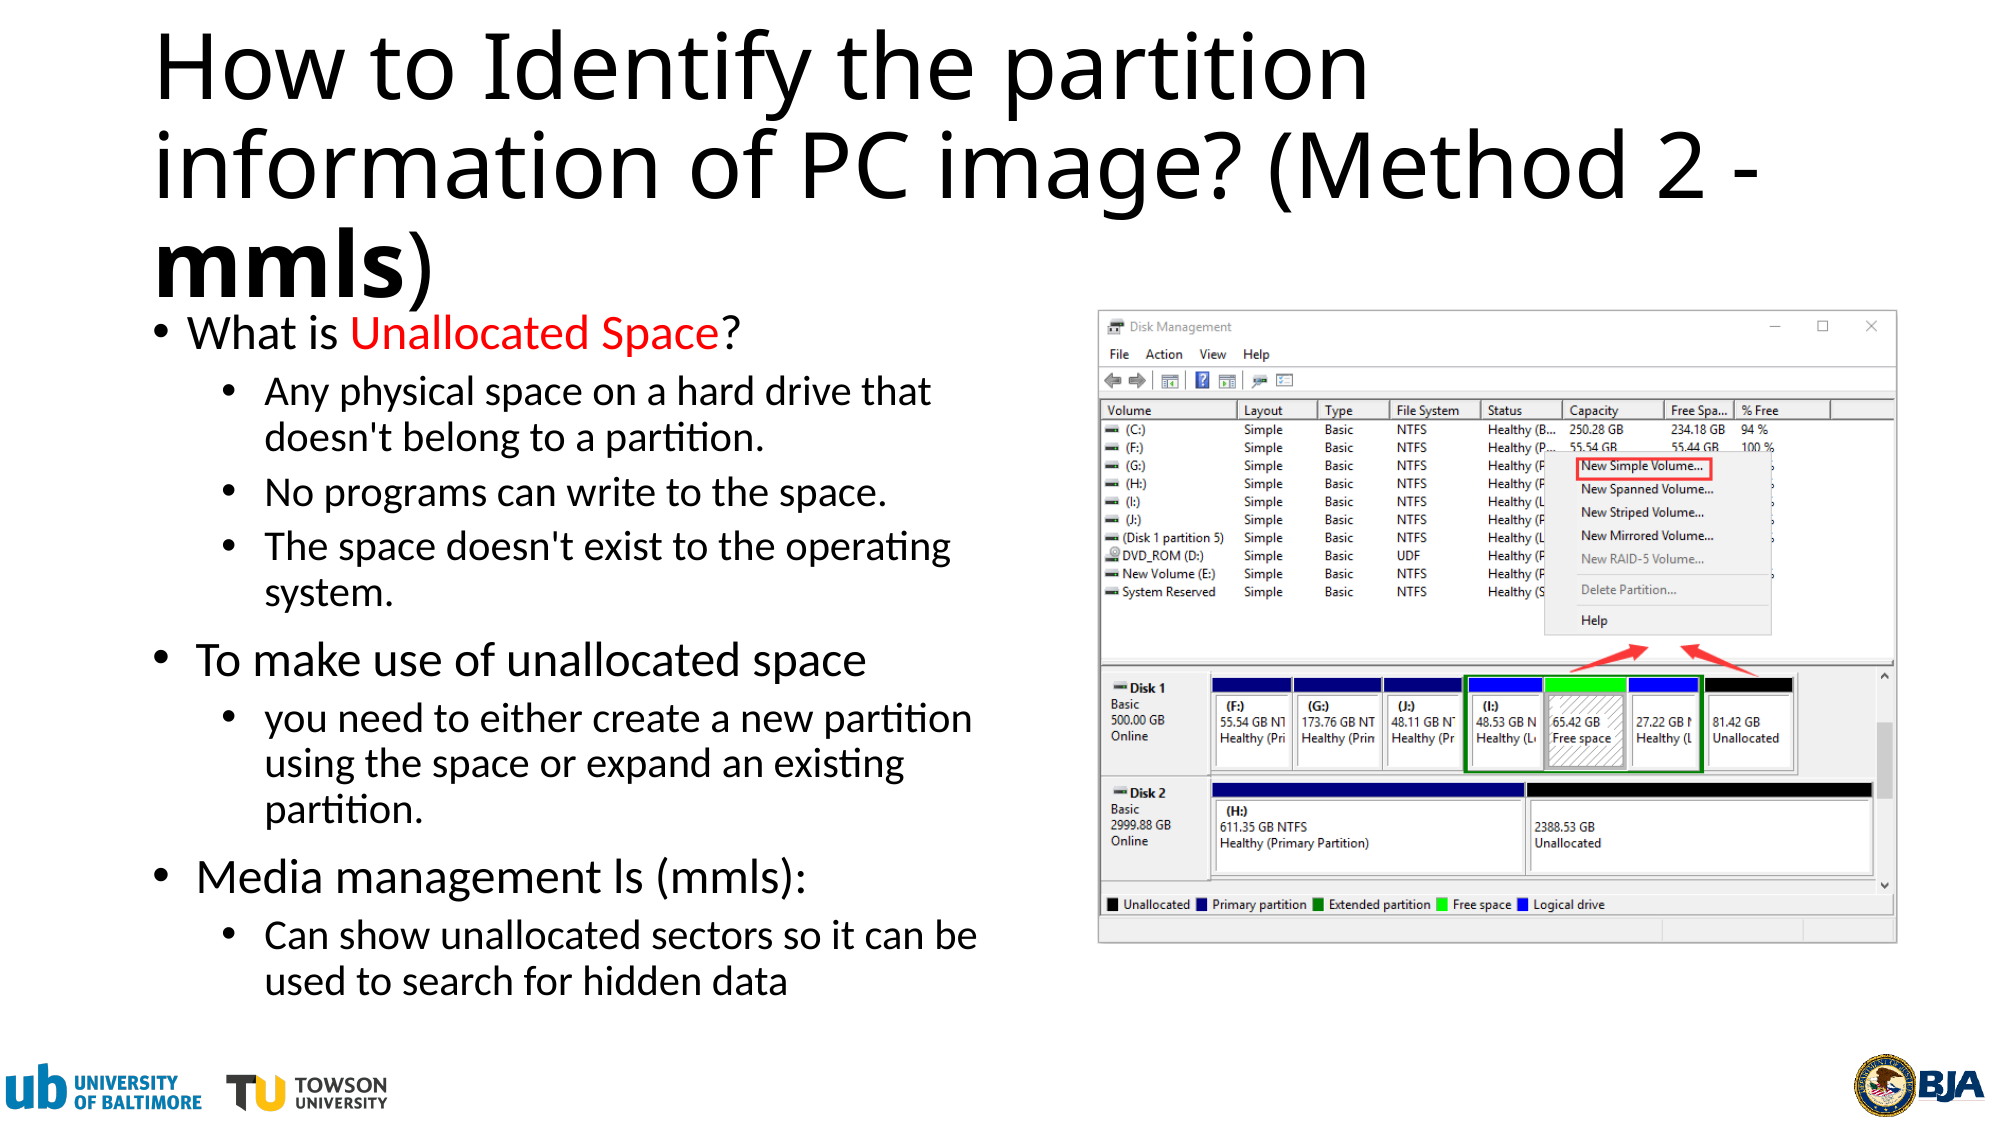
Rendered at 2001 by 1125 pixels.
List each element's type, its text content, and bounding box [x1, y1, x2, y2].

picture [0, 1031, 407, 1125]
picture [1854, 1054, 1986, 1117]
list What is Unallocated Space? Any physical space on a hard drive that doesn't belong to a partition. No programs can write to the space. The space doesn't exist to the operating system. To make use of unallocated space you need to either create a new partition using the space or expand an existing partition. Media management ls (mmls): Can show unallocated sectors so it can be used to search for hidden data [137, 299, 1080, 1014]
picture [1097, 309, 1898, 944]
title How to Identify the partition information of PC image? (Method 2 -mmls) [137, 59, 1863, 278]
